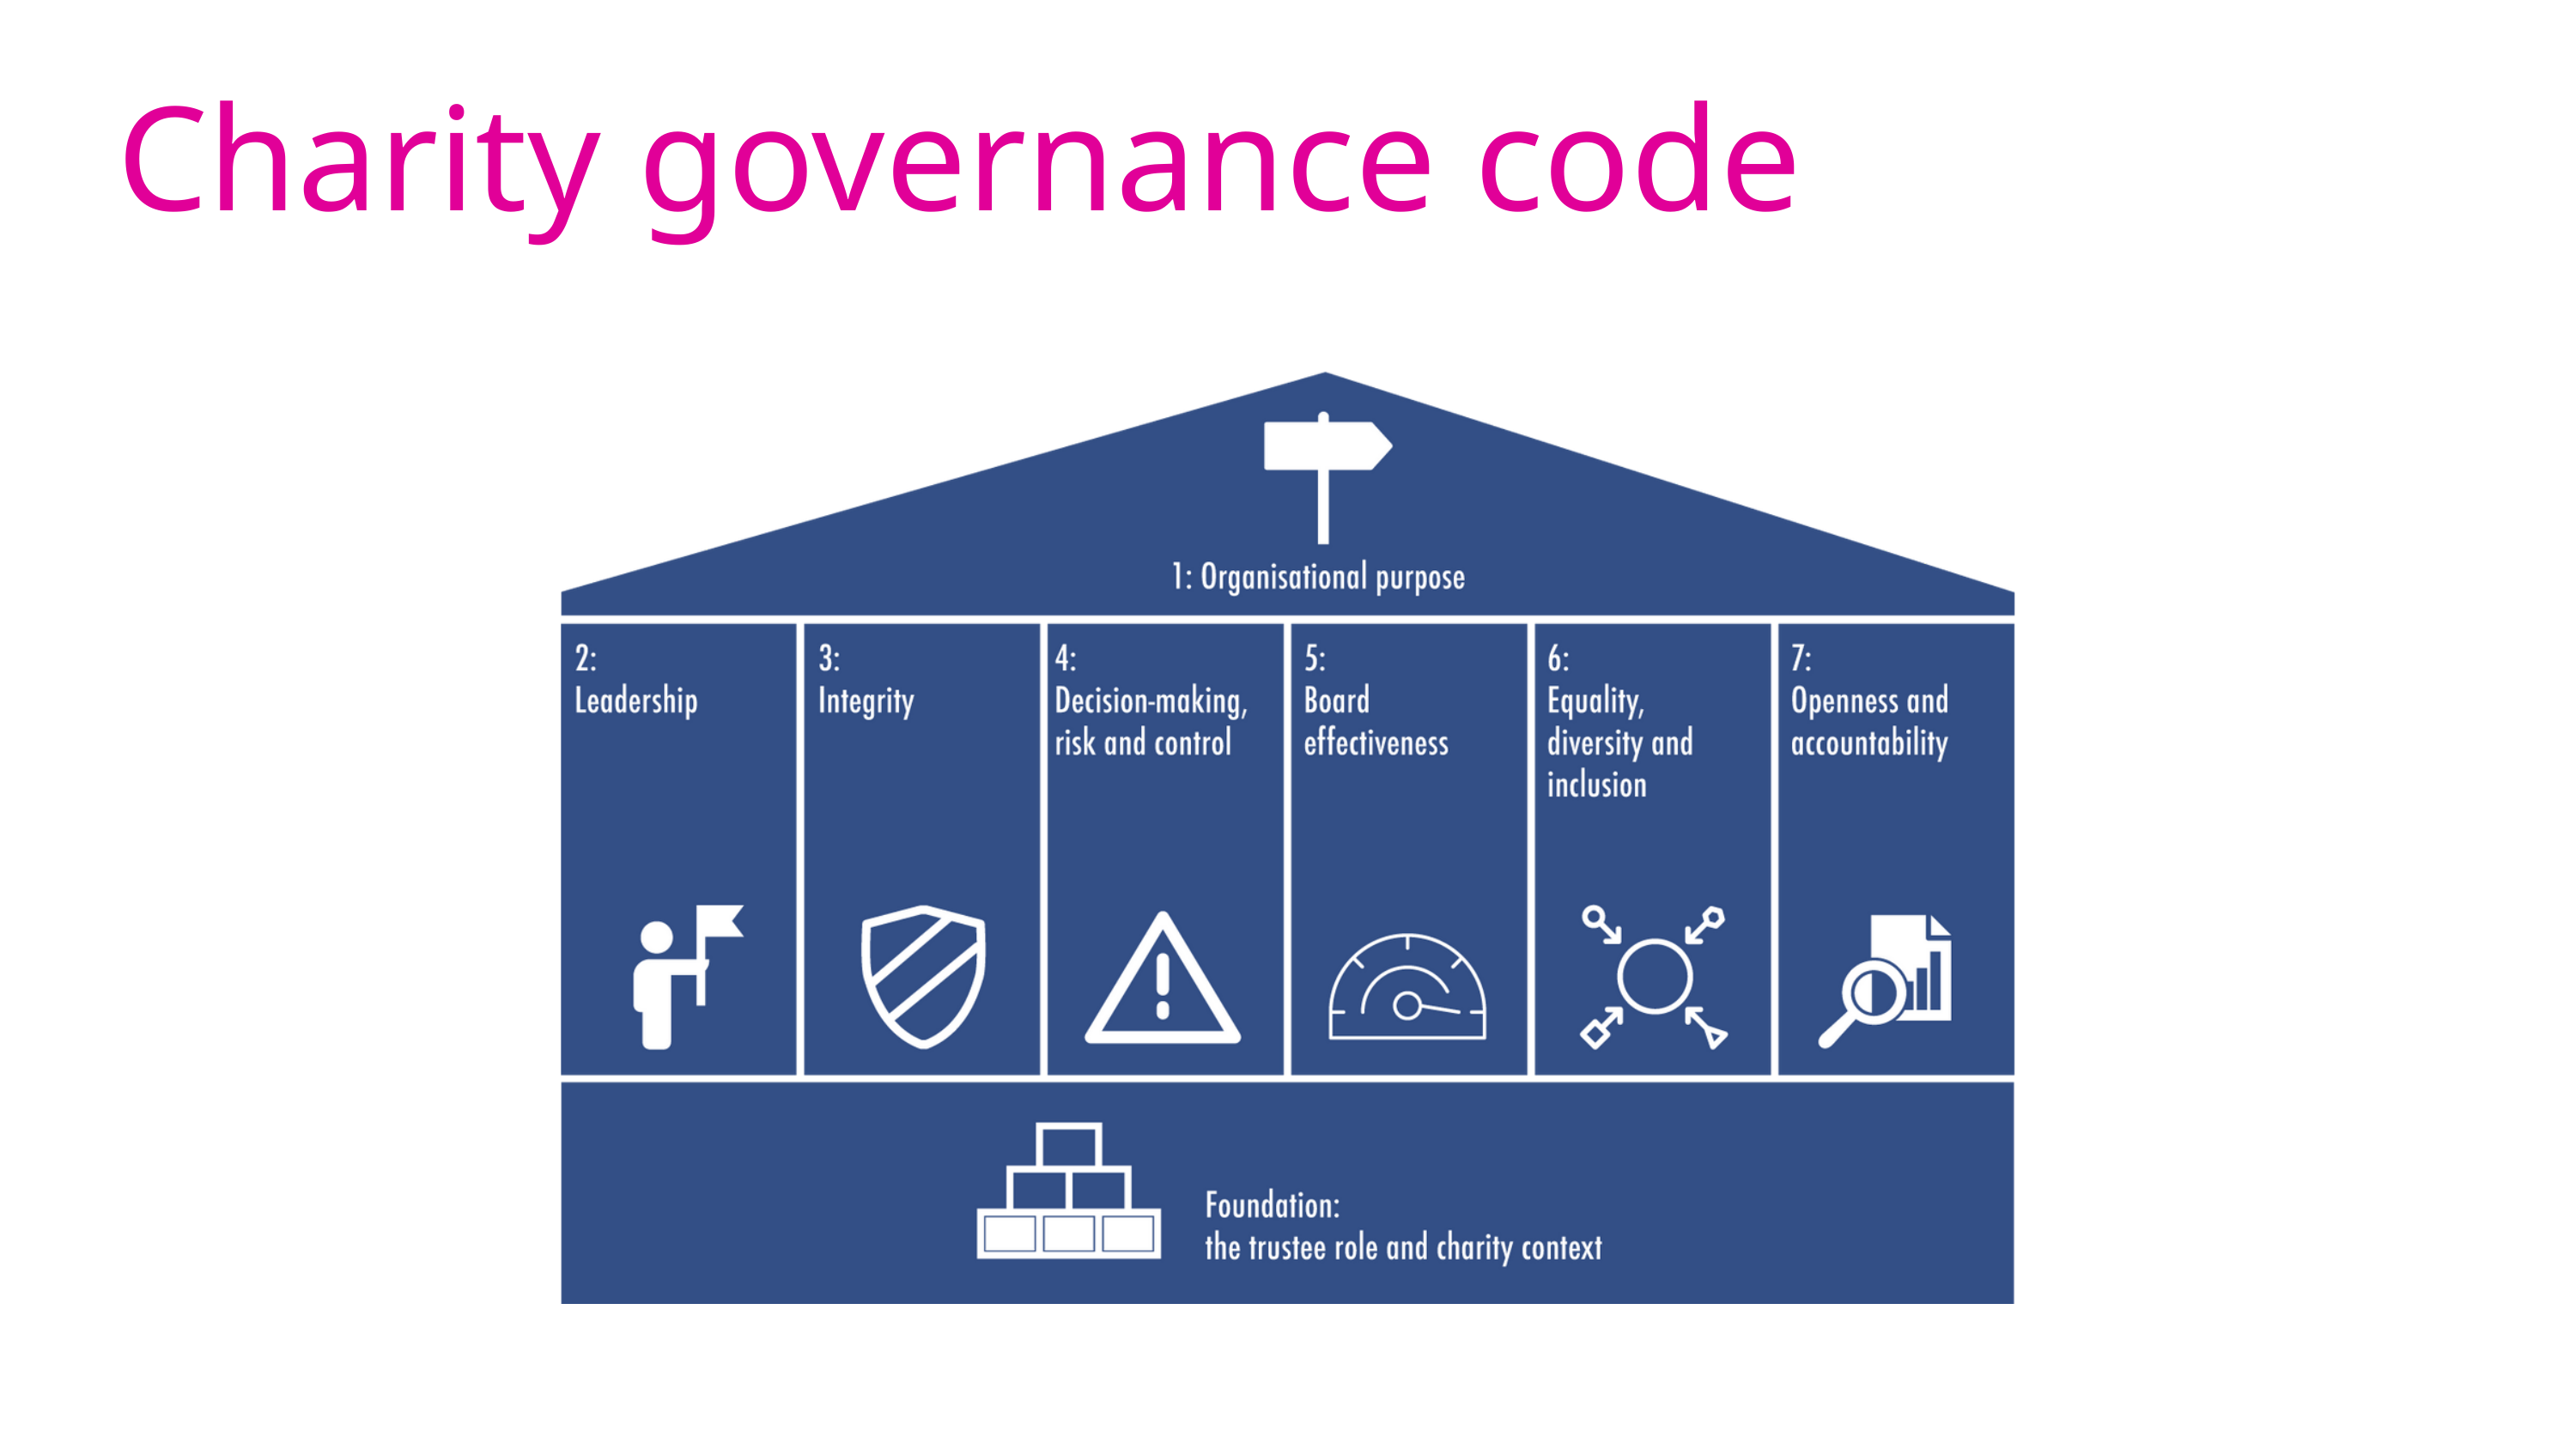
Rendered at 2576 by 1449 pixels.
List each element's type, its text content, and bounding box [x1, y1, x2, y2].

text_box [561, 370, 2015, 1304]
text_box Charity governance code [0, 37, 2079, 239]
